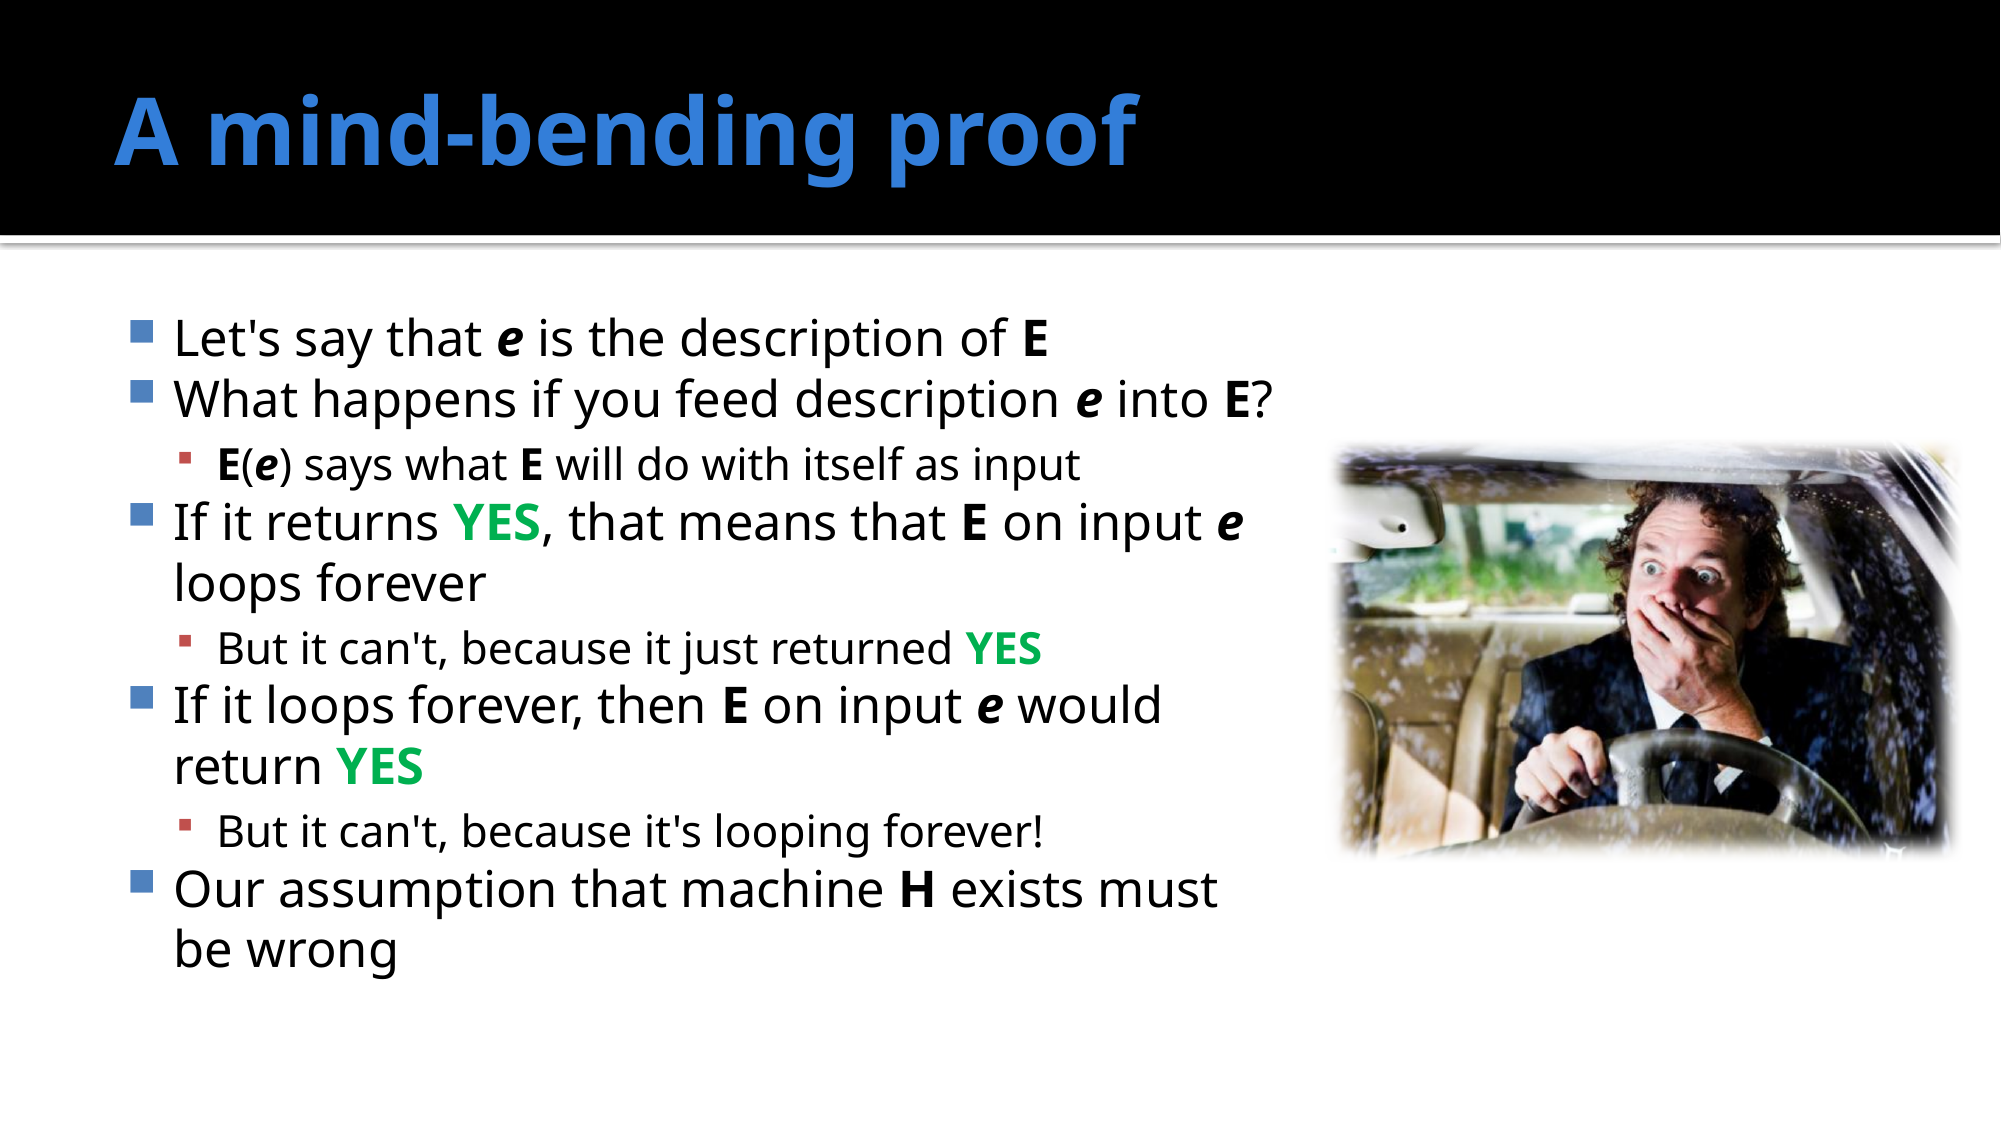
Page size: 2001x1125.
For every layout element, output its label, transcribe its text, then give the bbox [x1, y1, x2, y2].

title A mind-bending proof [99, 25, 1900, 231]
list Let's say that e is the description of E What happens if you feed description e into E? E(e) says what E will do with itself as input If it returns YES, that means that E on input e loops forever But it can't, because it just returned YES If it loops forever, then E on input e would return YES But it can't, because it's looping forever! Our assumption that machine H exists must be wrong [99, 291, 1300, 1050]
picture [1324, 437, 1964, 863]
